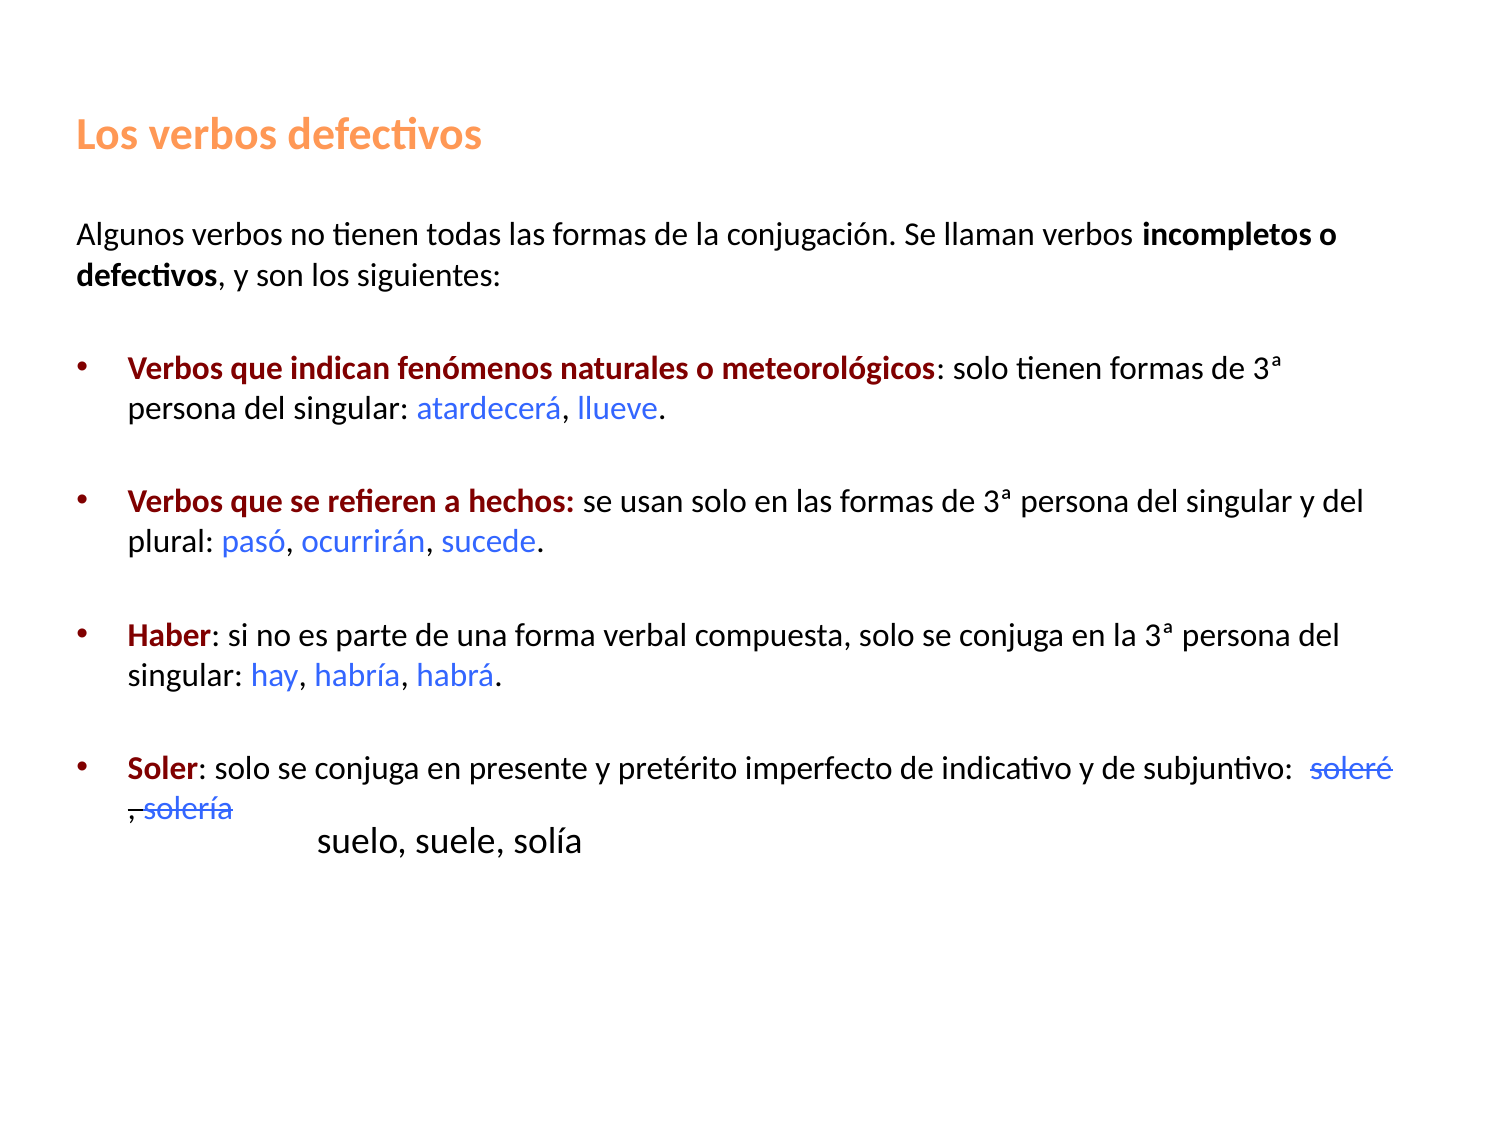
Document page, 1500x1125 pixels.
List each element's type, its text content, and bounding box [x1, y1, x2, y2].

list Los verbos defectivos Algunos verbos no tienen todas las formas de la conjugación. Se llaman verbos incompletos o defectivos, y son los siguientes: Verbos que indican fenómenos naturales o meteorológicos: solo tienen formas de 3ª persona del singular: atardecerá, llueve. Verbos que se refieren a hechos: se usan solo en las formas de 3ª persona del singular y del plural: pasó, ocurrirán, sucede. Haber: si no es parte de una forma verbal compuesta, solo se conjuga en la 3ª persona del singular: hay, habría, habrá. Soler: solo se conjuga en presente y pretérito imperfecto de indicativo y de subjuntivo: soleré , solería [61, 96, 1412, 839]
text_box suelo, suele, solía [302, 808, 599, 869]
